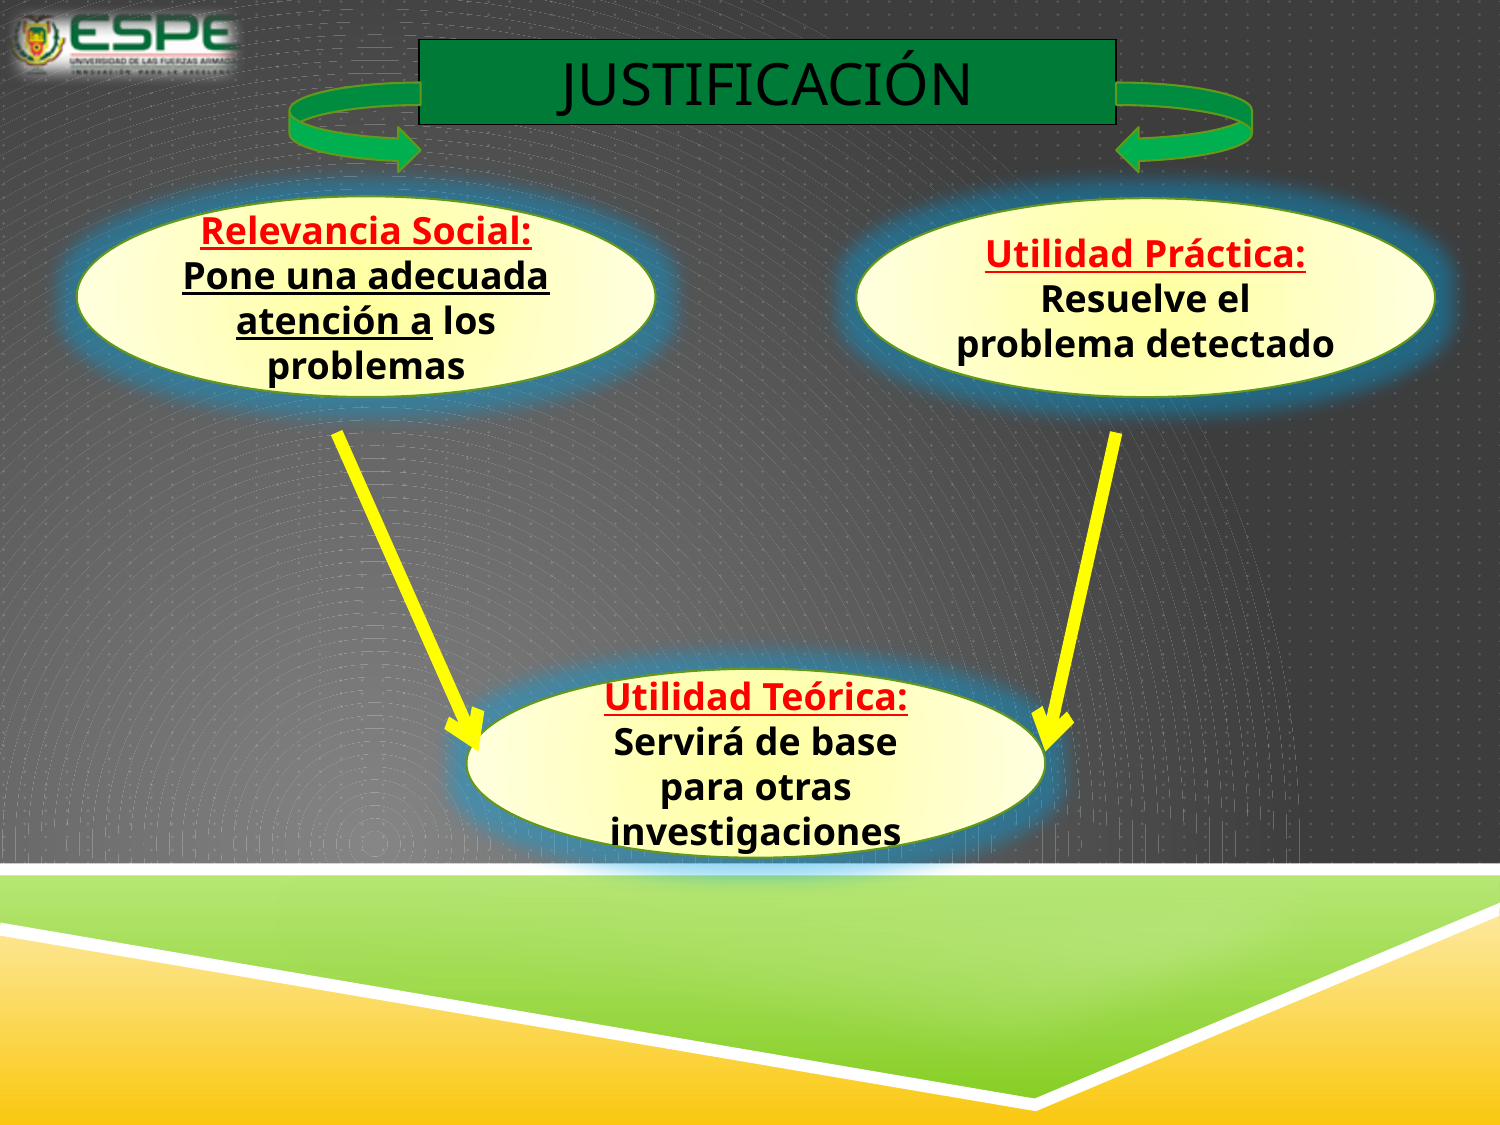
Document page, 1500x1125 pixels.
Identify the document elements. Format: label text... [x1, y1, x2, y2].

text_box JUSTIFICACIÓN [419, 39, 1117, 125]
text_box [1115, 81, 1254, 174]
text_box Utilidad Teórica: Servirá de base para otras investigaciones [465, 667, 1047, 859]
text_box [1044, 432, 1117, 752]
text_box Relevancia Social: Pone una adecuada atención a los problemas [75, 195, 657, 399]
picture [4, 2, 247, 88]
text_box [336, 432, 479, 752]
text_box Utilidad Práctica: Resuelve el problema detectado [855, 197, 1437, 399]
text_box [288, 81, 422, 174]
